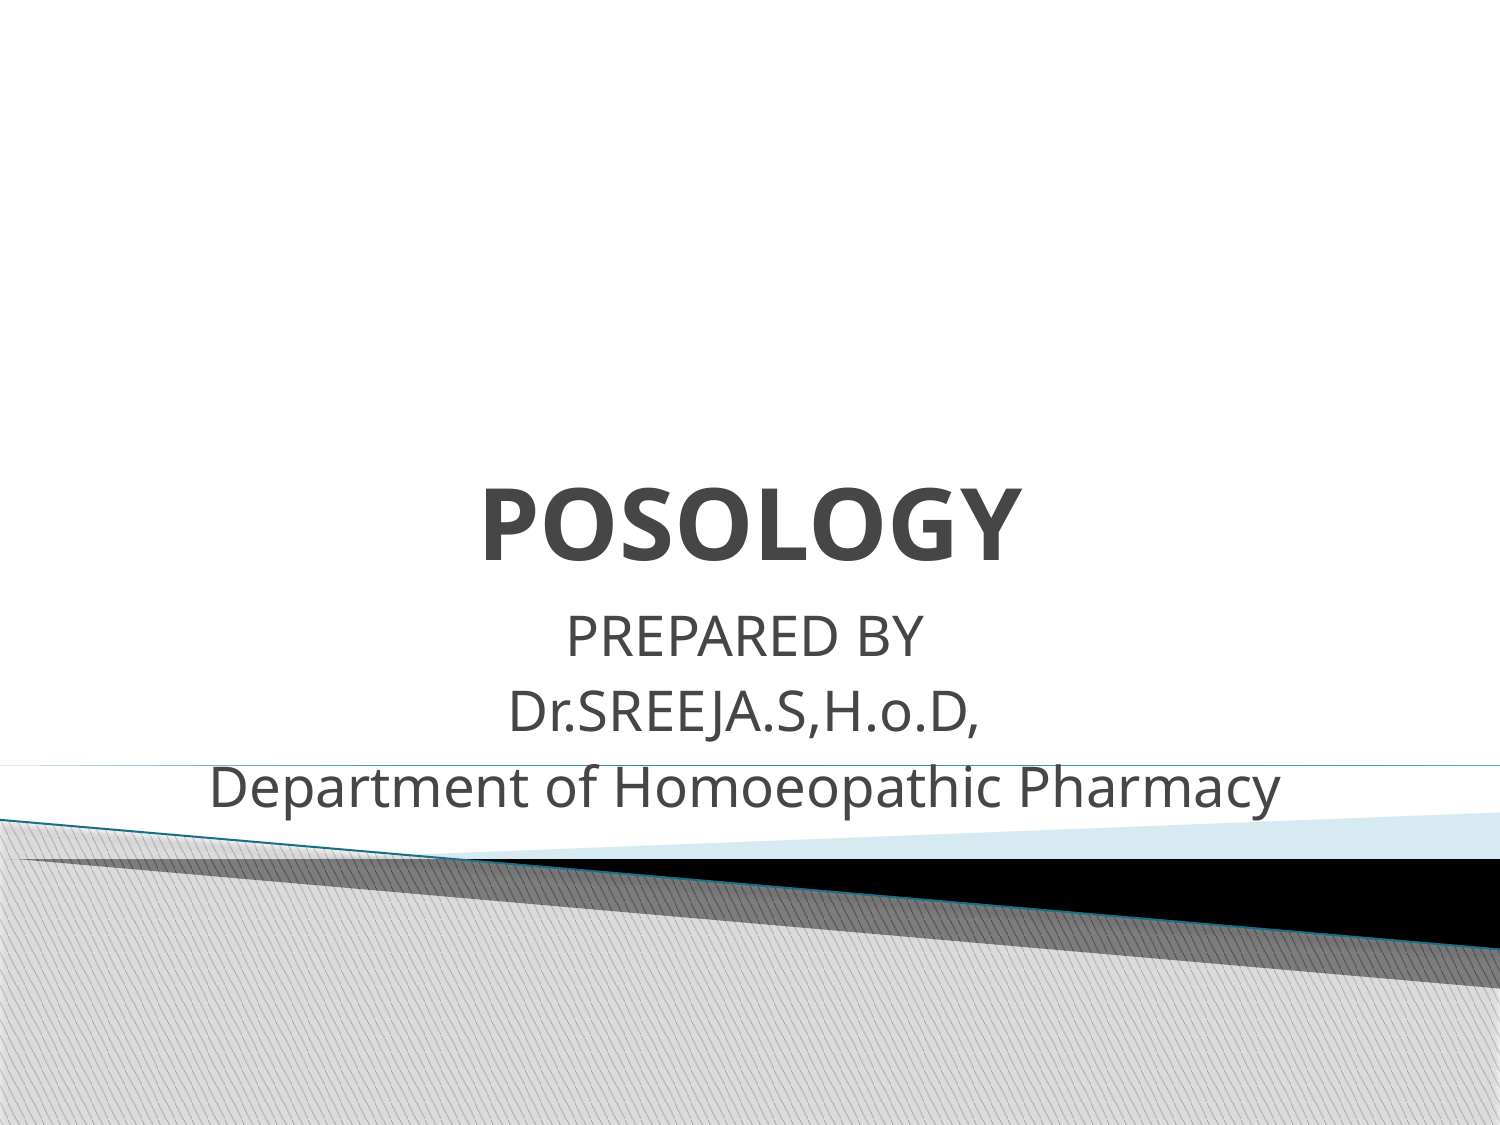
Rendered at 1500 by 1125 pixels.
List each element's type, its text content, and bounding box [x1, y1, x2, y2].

subtitle PREPARED BY Dr.SREEJA.S,H.o.D, Department of Homoeopathic Pharmacy [112, 592, 1388, 838]
picture [5, 859, 1500, 989]
title POSOLOGY [112, 287, 1388, 588]
